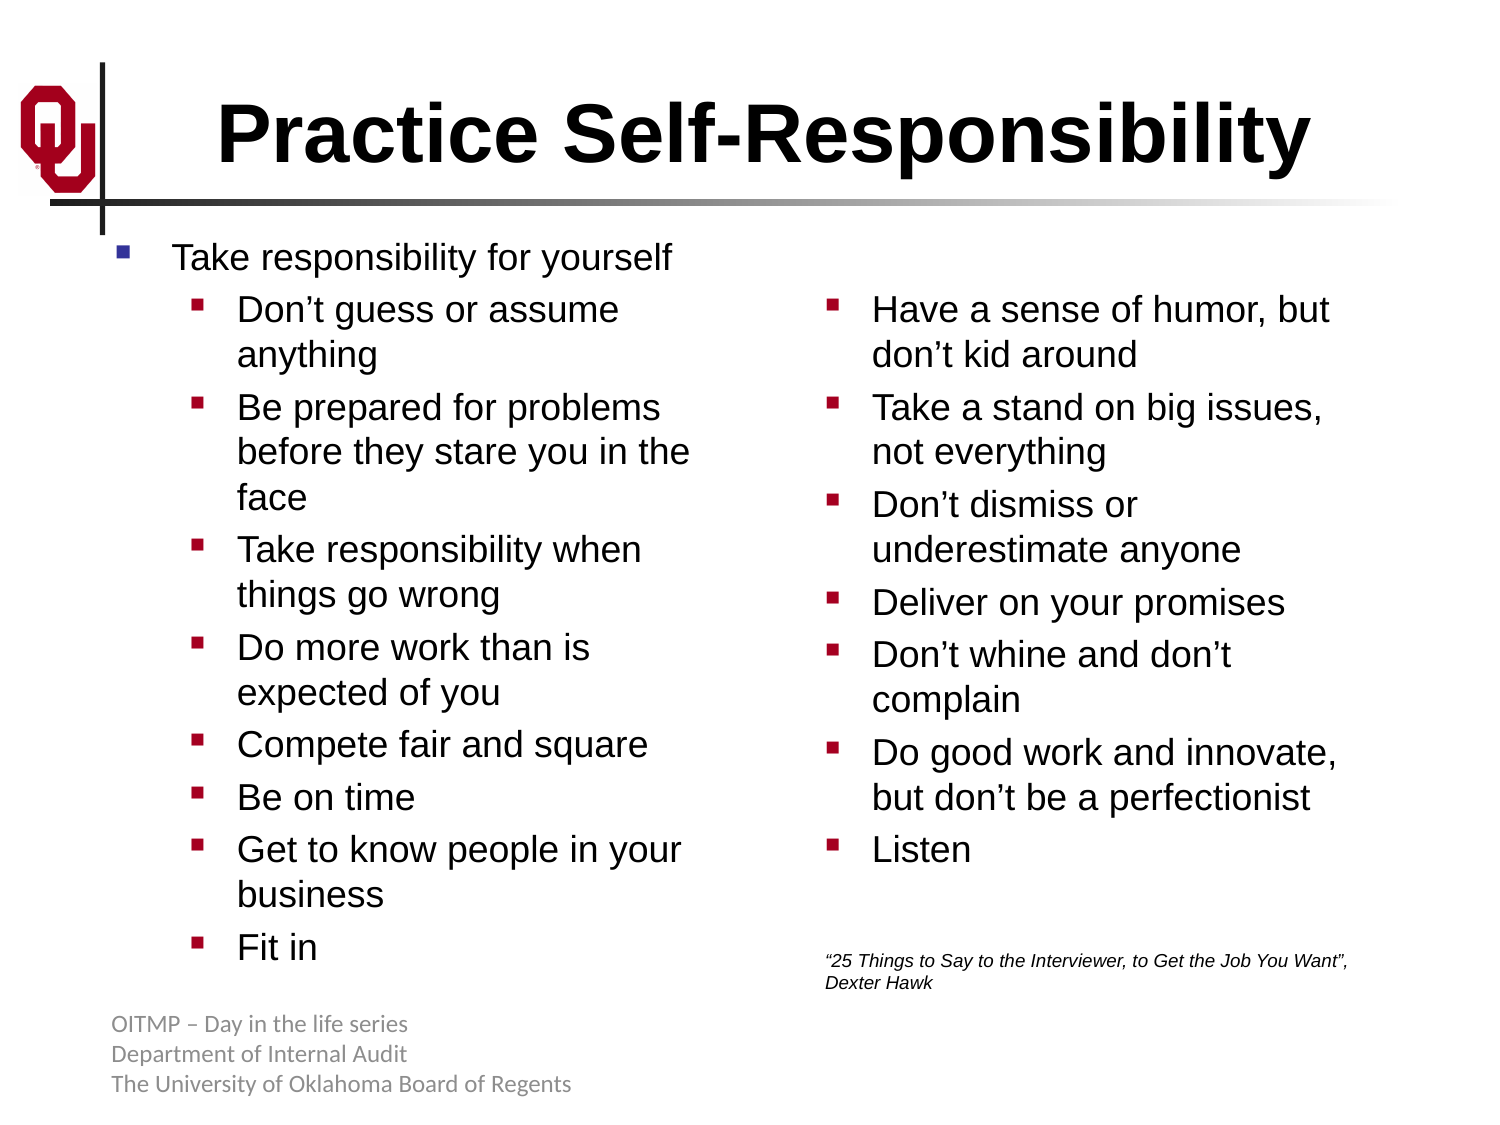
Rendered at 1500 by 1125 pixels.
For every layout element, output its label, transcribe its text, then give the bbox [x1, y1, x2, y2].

title Practice Self-Responsibility [125, 75, 1404, 187]
picture [18, 83, 97, 196]
list Take responsibility for yourself Don’t guess or assume anything Be prepared for problems before they stare you in the face Take responsibility when things go wrong Do more work than is expected of you Compete fair and square Be on time Get to know people in your business Fit in Have a sense of humor, but don’t kid around Take a stand on big issues, not everything Don’t dismiss or underestimate anyone Deliver on your promises Don’t whine and don’t complain Do good work and innovate, but don’t be a perfectionist Listen “25 Things to Say to the Interviewer, to Get the Job You Want”, Dexter Hawk [99, 224, 1400, 988]
